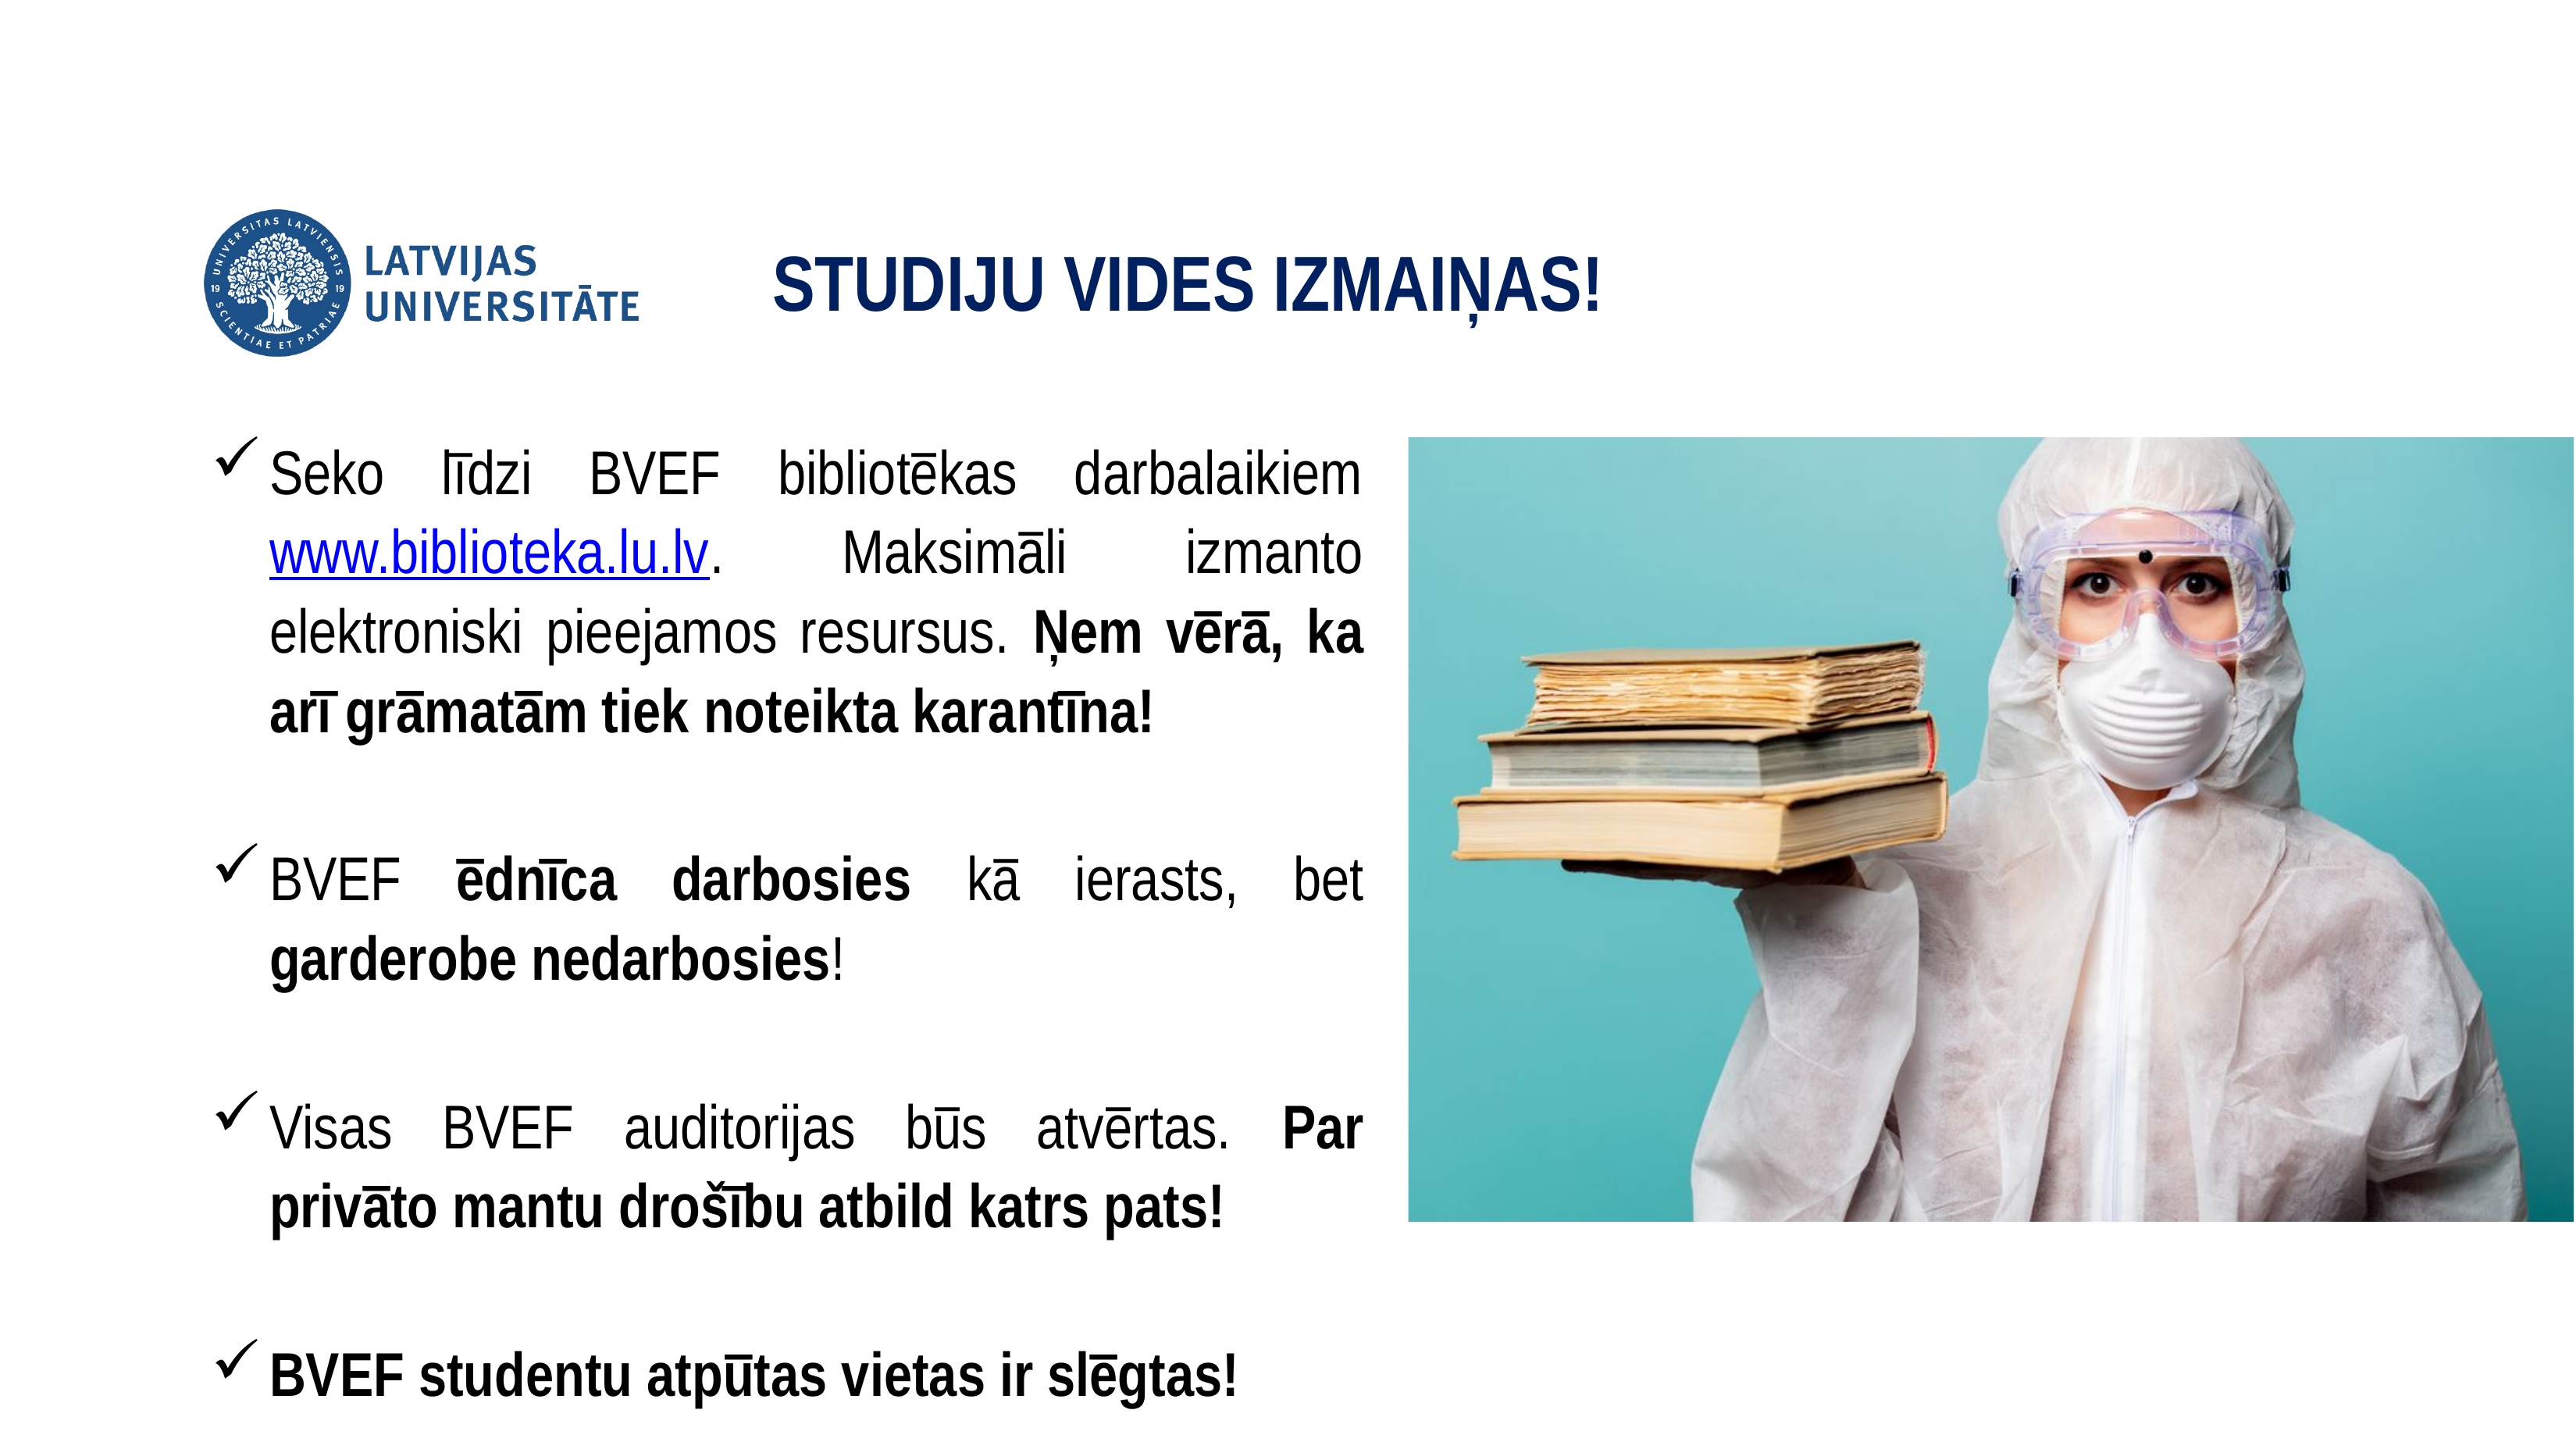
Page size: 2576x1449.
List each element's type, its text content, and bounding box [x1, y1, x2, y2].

list STUDIJU VIDES IZMAIŅAS! [761, 226, 2518, 438]
picture [204, 209, 639, 357]
text_box Seko līdzi BVEF bibliotēkas darbalaikiem www.biblioteka.lu.lv. Maksimāli izmanto elektroniski pieejamos resursus. Ņem vērā, ka arī grāmatām tiek noteikta karantīna! BVEF ēdnīca darbosies kā ierasts, bet garderobe nedarbosies! Visas BVEF auditorijas būs atvērtas. Par privāto mantu drošību atbild katrs pats! BVEF studentu atpūtas vietas ir slēgtas! [141, 422, 1376, 1415]
picture [1408, 437, 2574, 1223]
